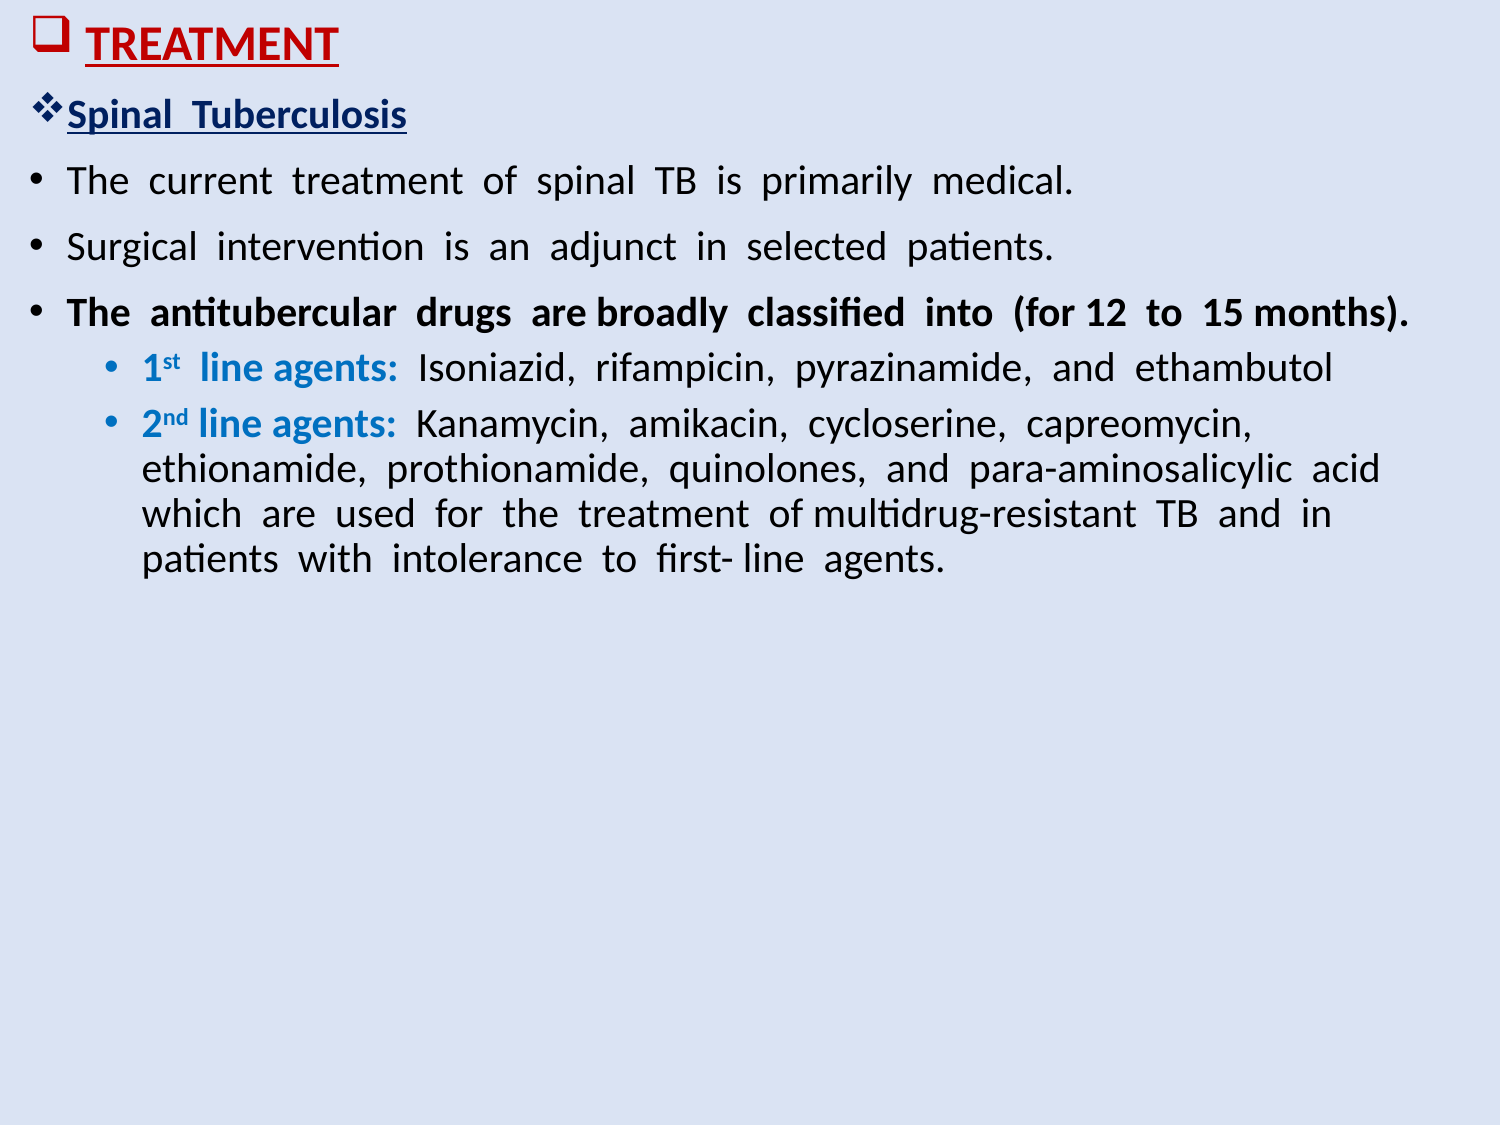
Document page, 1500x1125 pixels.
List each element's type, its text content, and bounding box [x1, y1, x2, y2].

list Spinal Tuberculosis The current treatment of spinal TB is primarily medical. Surgical intervention is an adjunct in selected patients. The antitubercular drugs are broadly classified into (for 12 to 15 months). 1st line agents: Isoniazid, rifampicin, pyrazinamide, and ethambutol 2nd line agents: Kanamycin, amikacin, cycloserine, capreomycin, ethionamide, prothionamide, quinolones, and para-aminosalicylic acid which are used for the treatment of multidrug-resistant TB and in patients with intolerance to first- line agents. [14, 85, 1486, 1106]
title TREATMENT [14, 3, 1308, 85]
